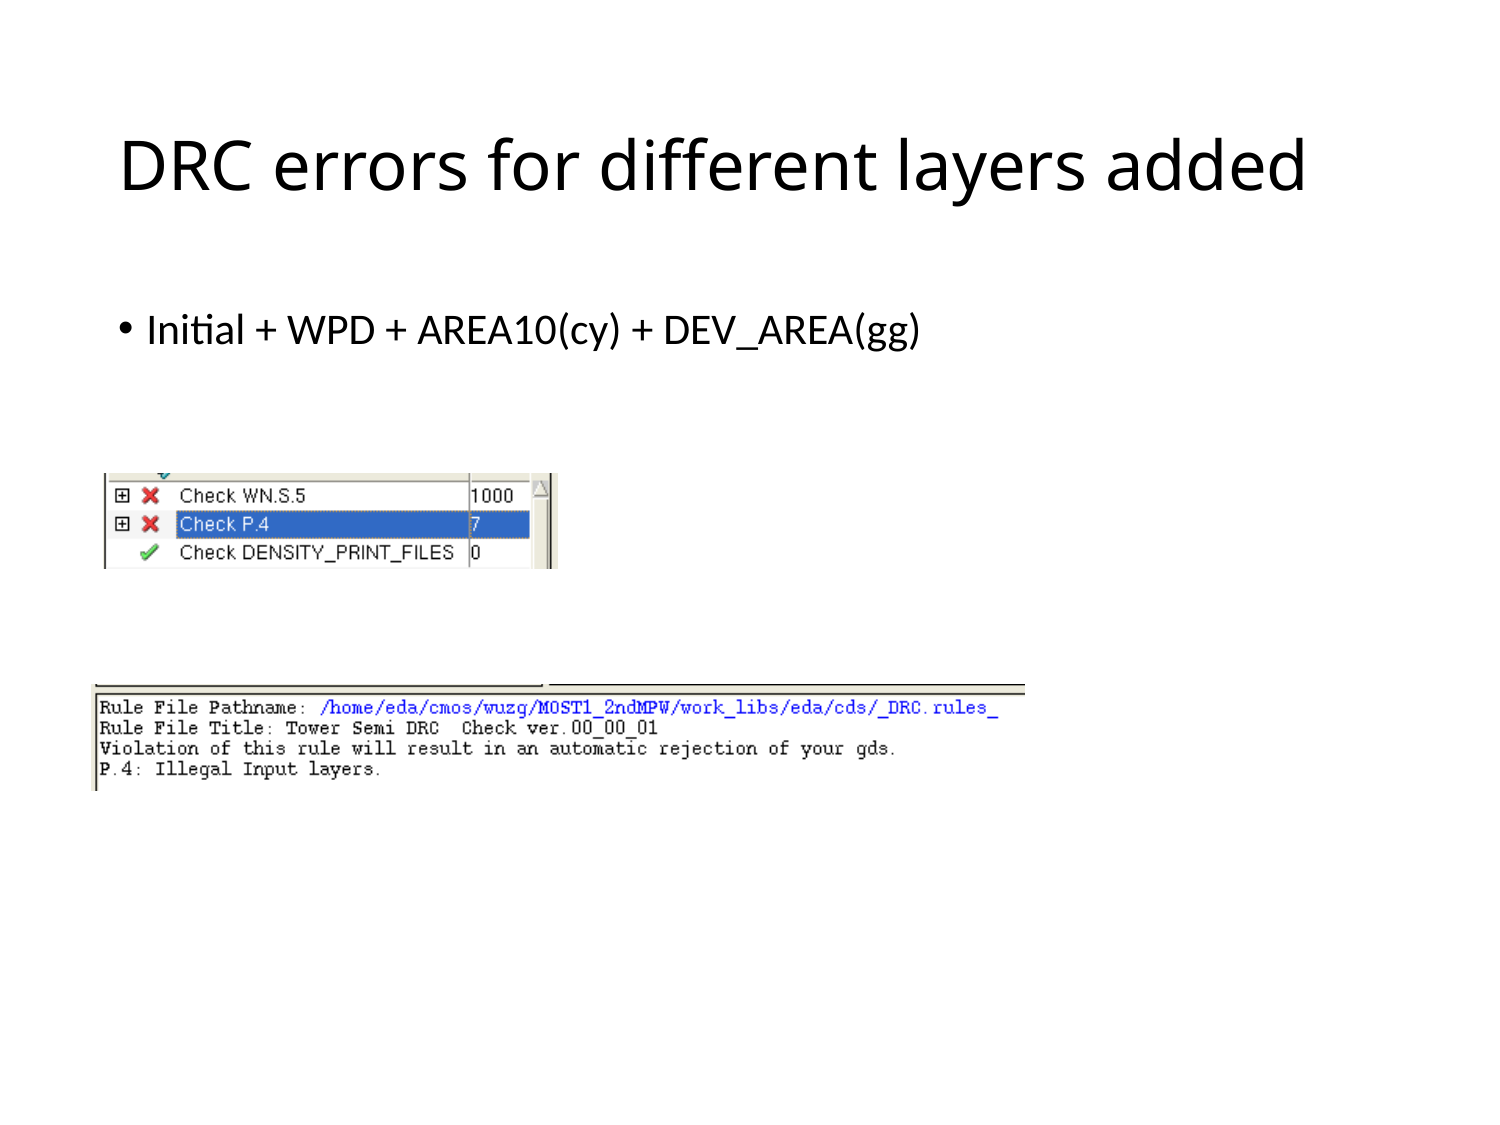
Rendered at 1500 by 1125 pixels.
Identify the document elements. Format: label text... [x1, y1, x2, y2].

list Initial + WPD + AREA10(cy) + DEV_AREA(gg) [103, 299, 1397, 1014]
picture [103, 473, 558, 569]
title DRC errors for different layers added [103, 59, 1397, 278]
picture [91, 684, 1025, 791]
